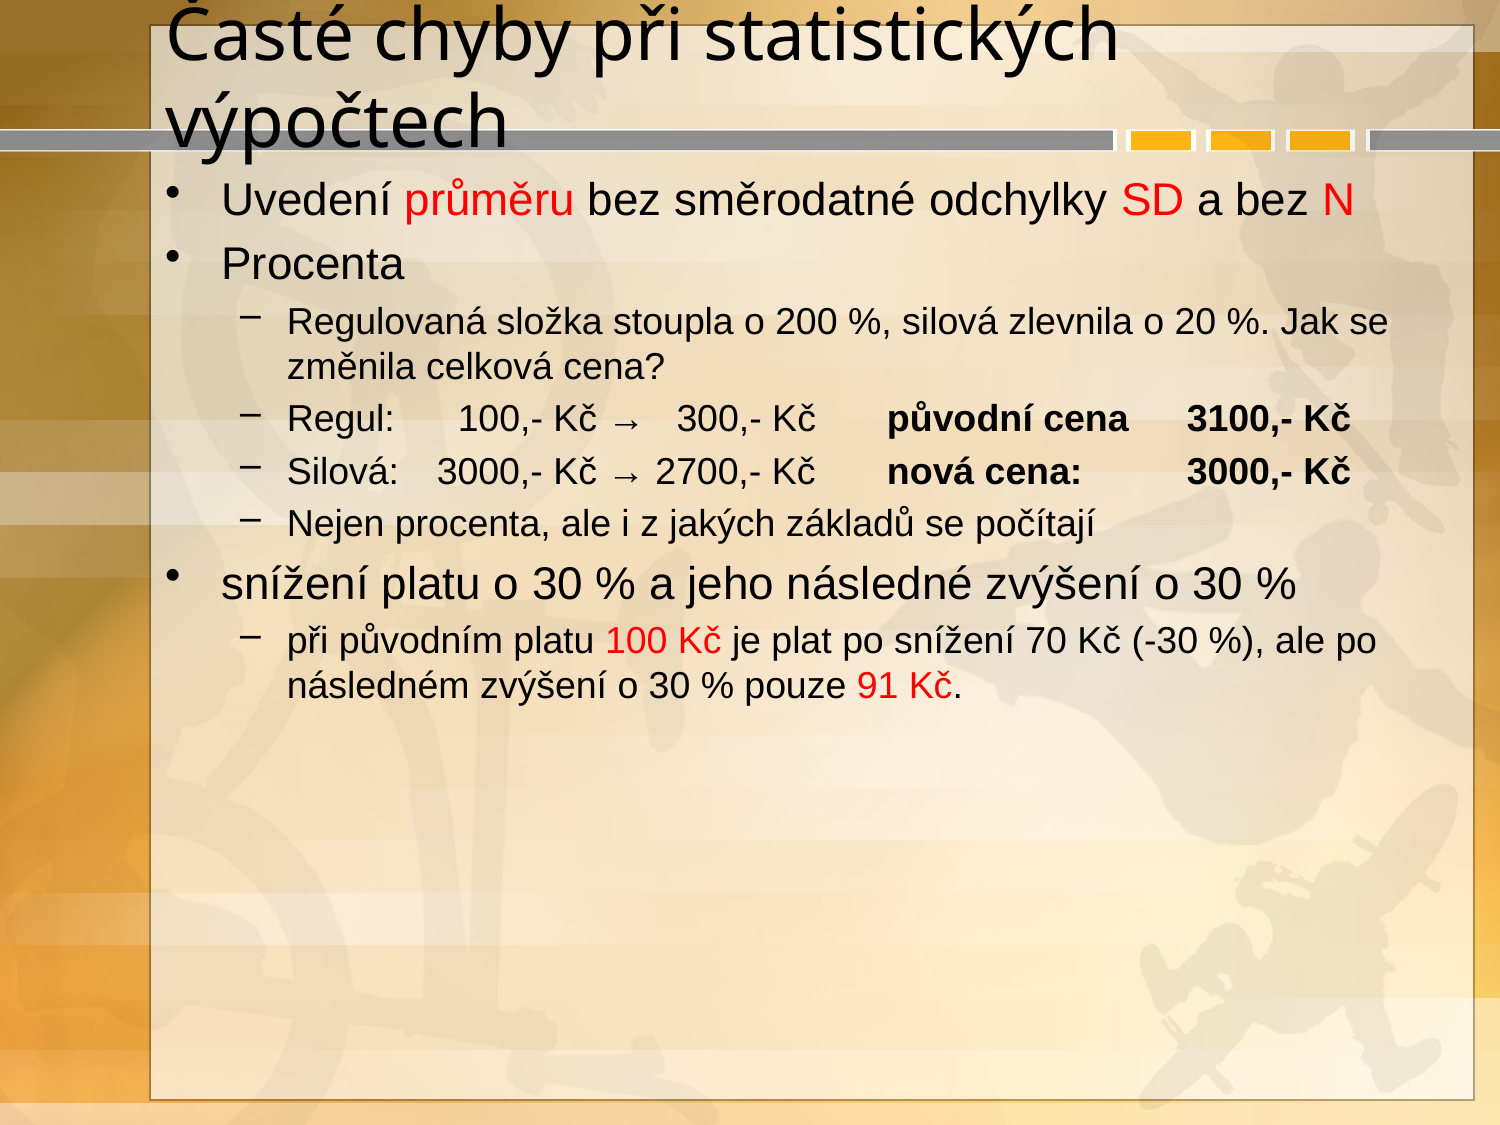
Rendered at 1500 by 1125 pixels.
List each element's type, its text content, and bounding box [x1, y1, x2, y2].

title Časté chyby při statistických výpočtech [150, 0, 1463, 150]
list Uvedení průměru bez směrodatné odchylky SD a bez N Procenta Regulovaná složka stoupla o 200 %, silová zlevnila o 20 %. Jak se změnila celková cena? Regul: 100,- Kč → 300,- Kč původní cena 3100,- Kč Silová: 3000,- Kč → 2700,- Kč nová cena: 3000,- Kč Nejen procenta, ale i z jakých základů se počítají snížení platu o 30 % a jeho následné zvýšení o 30 % při původním platu 100 Kč je plat po snížení 70 Kč (-30 %), ale po následném zvýšení o 30 % pouze 91 Kč. [150, 162, 1463, 1050]
picture [0, 0, 1500, 1125]
